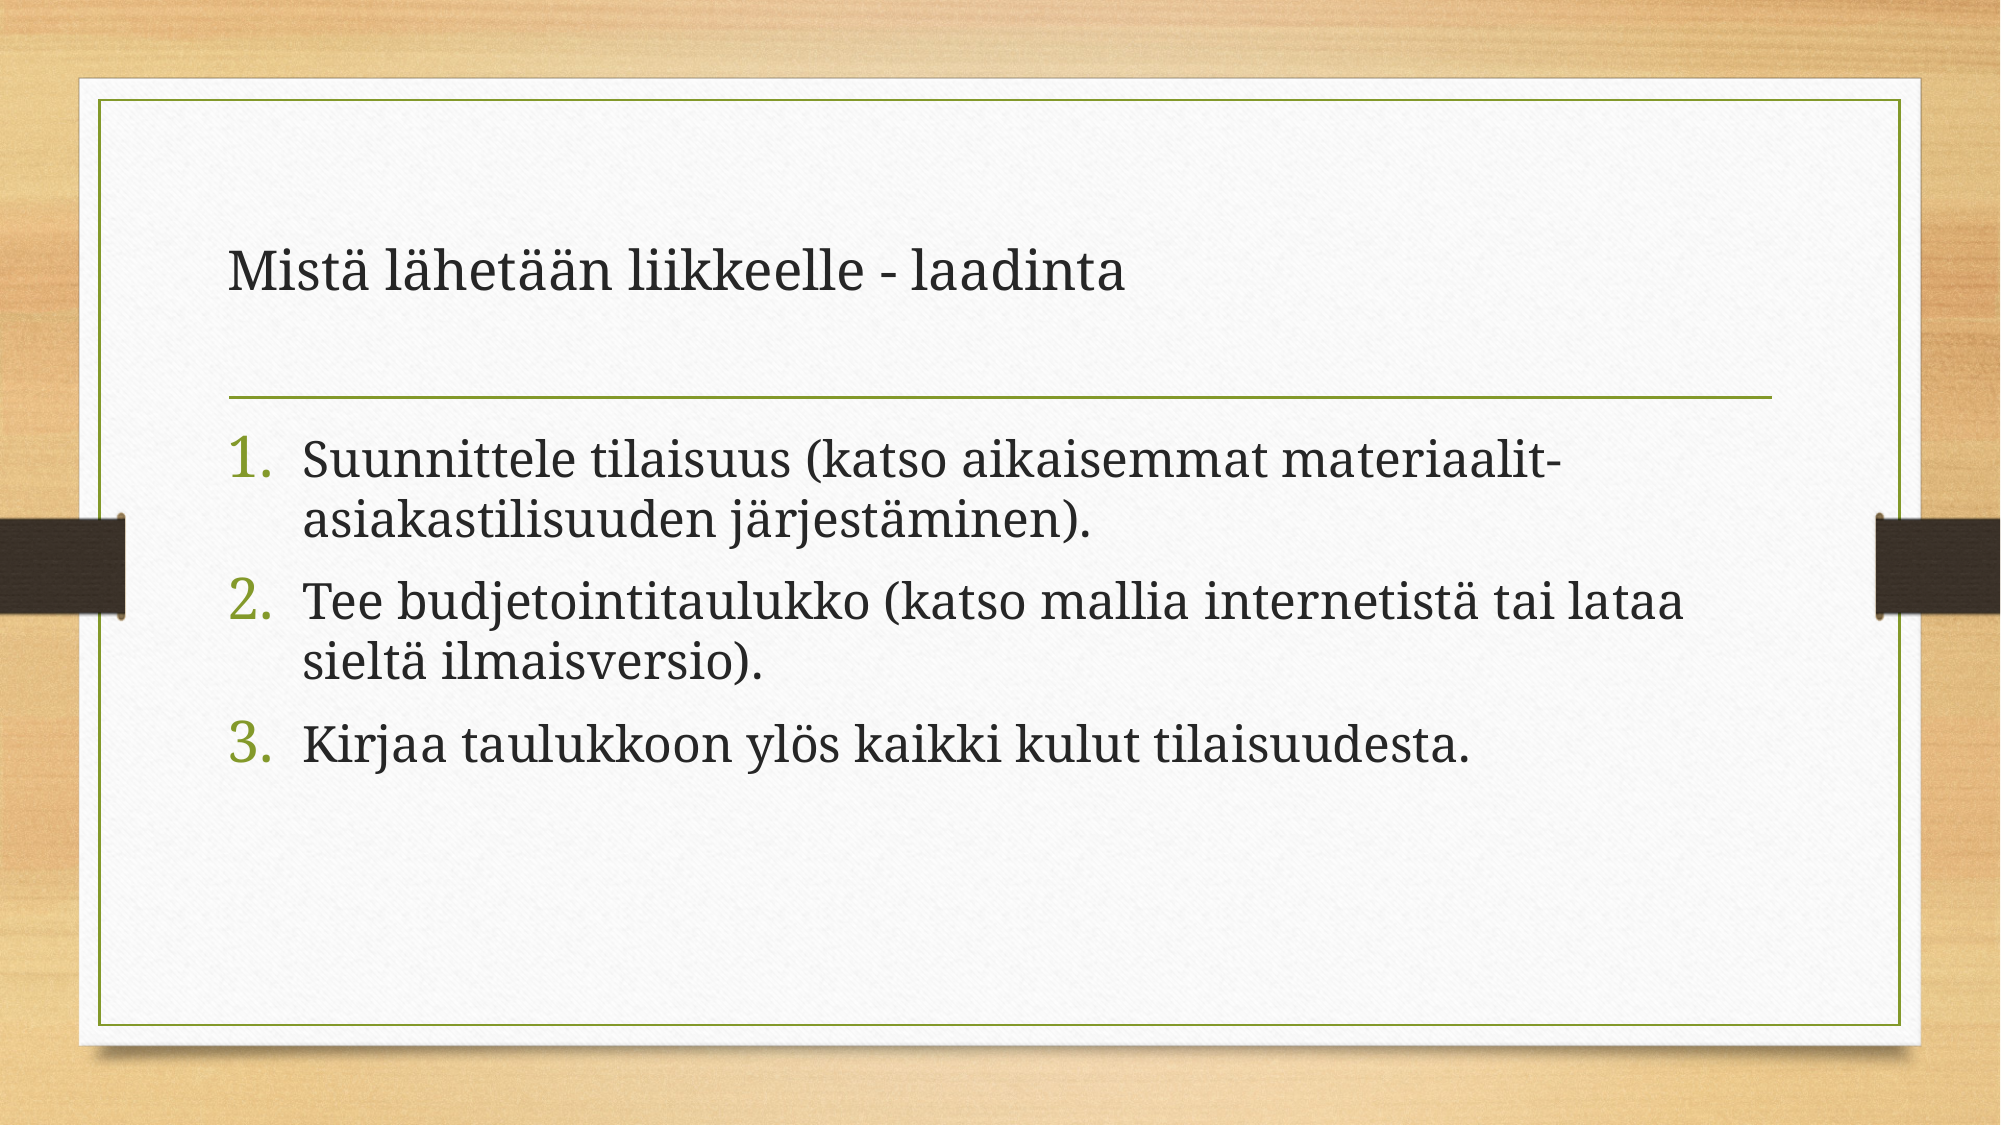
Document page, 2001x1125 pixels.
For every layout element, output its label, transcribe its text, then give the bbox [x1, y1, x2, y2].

list Suunnittele tilaisuus (katso aikaisemmat materiaalit-asiakastilisuuden järjestäminen). Tee budjetointitaulukko (katso mallia internetistä tai lataa sieltä ilmaisversio). Kirjaa taulukkoon ylös kaikki kulut tilaisuudesta. [212, 419, 1788, 964]
title Mistä lähetään liikkeelle - laadinta [212, 161, 1788, 375]
picture [0, 0, 2001, 1125]
